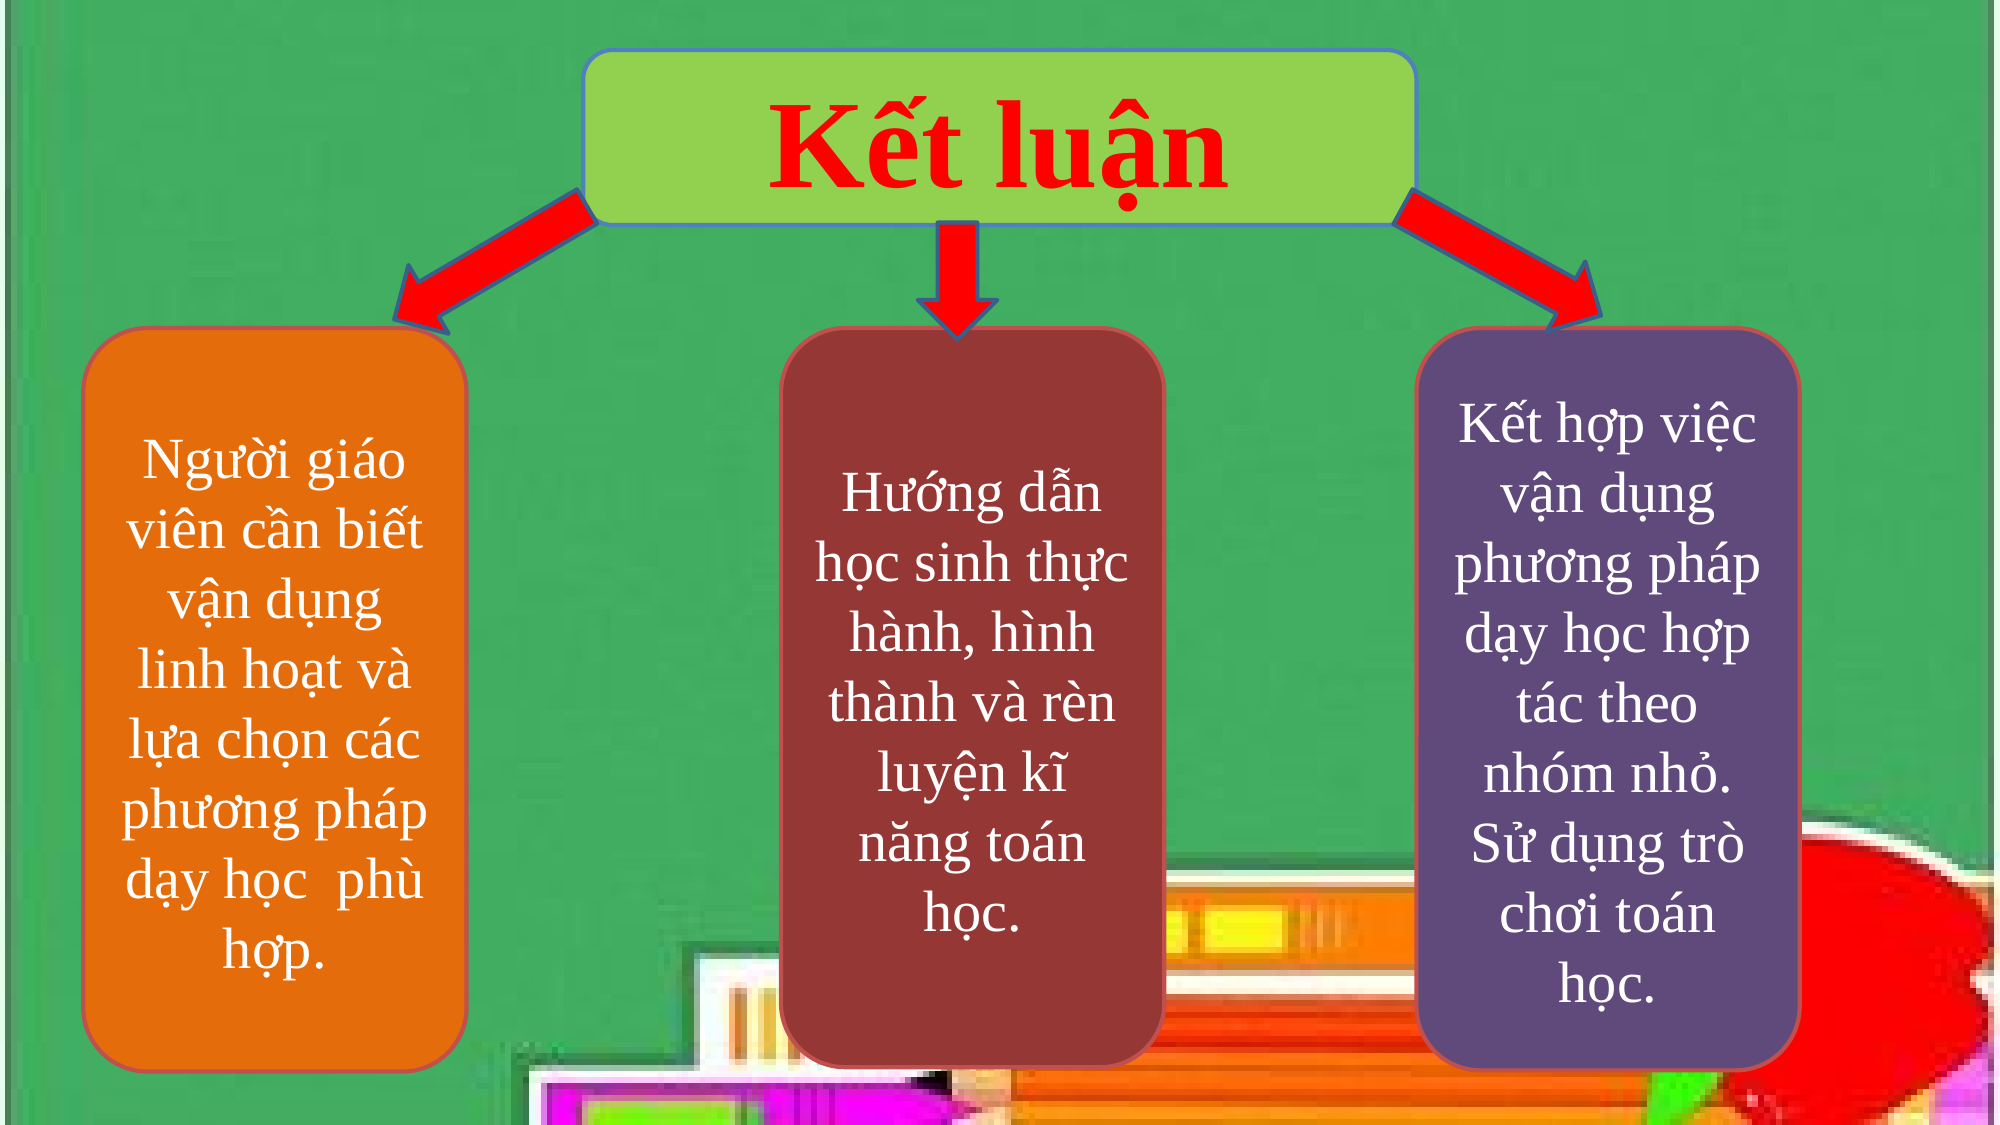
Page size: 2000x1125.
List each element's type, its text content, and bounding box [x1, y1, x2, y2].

text_box [392, 187, 600, 336]
picture [0, 0, 2000, 1125]
text_box Hướng dẫn học sinh thực hành, hình thành và rèn luyện kĩ năng toán học. [778, 325, 1167, 1070]
text_box [1391, 187, 1603, 334]
text_box Kết hợp việc vận dụng phương pháp dạy học hợp tác theo nhóm nhỏ. Sử dụng trò chơi toán học. [1414, 325, 1802, 1073]
text_box Người giáo viên cần biết vận dụng linh hoạt và lựa chọn các phương pháp dạy học phù hợp. [81, 325, 469, 1074]
text_box [915, 220, 1000, 342]
text_box Kết luận [581, 47, 1419, 228]
